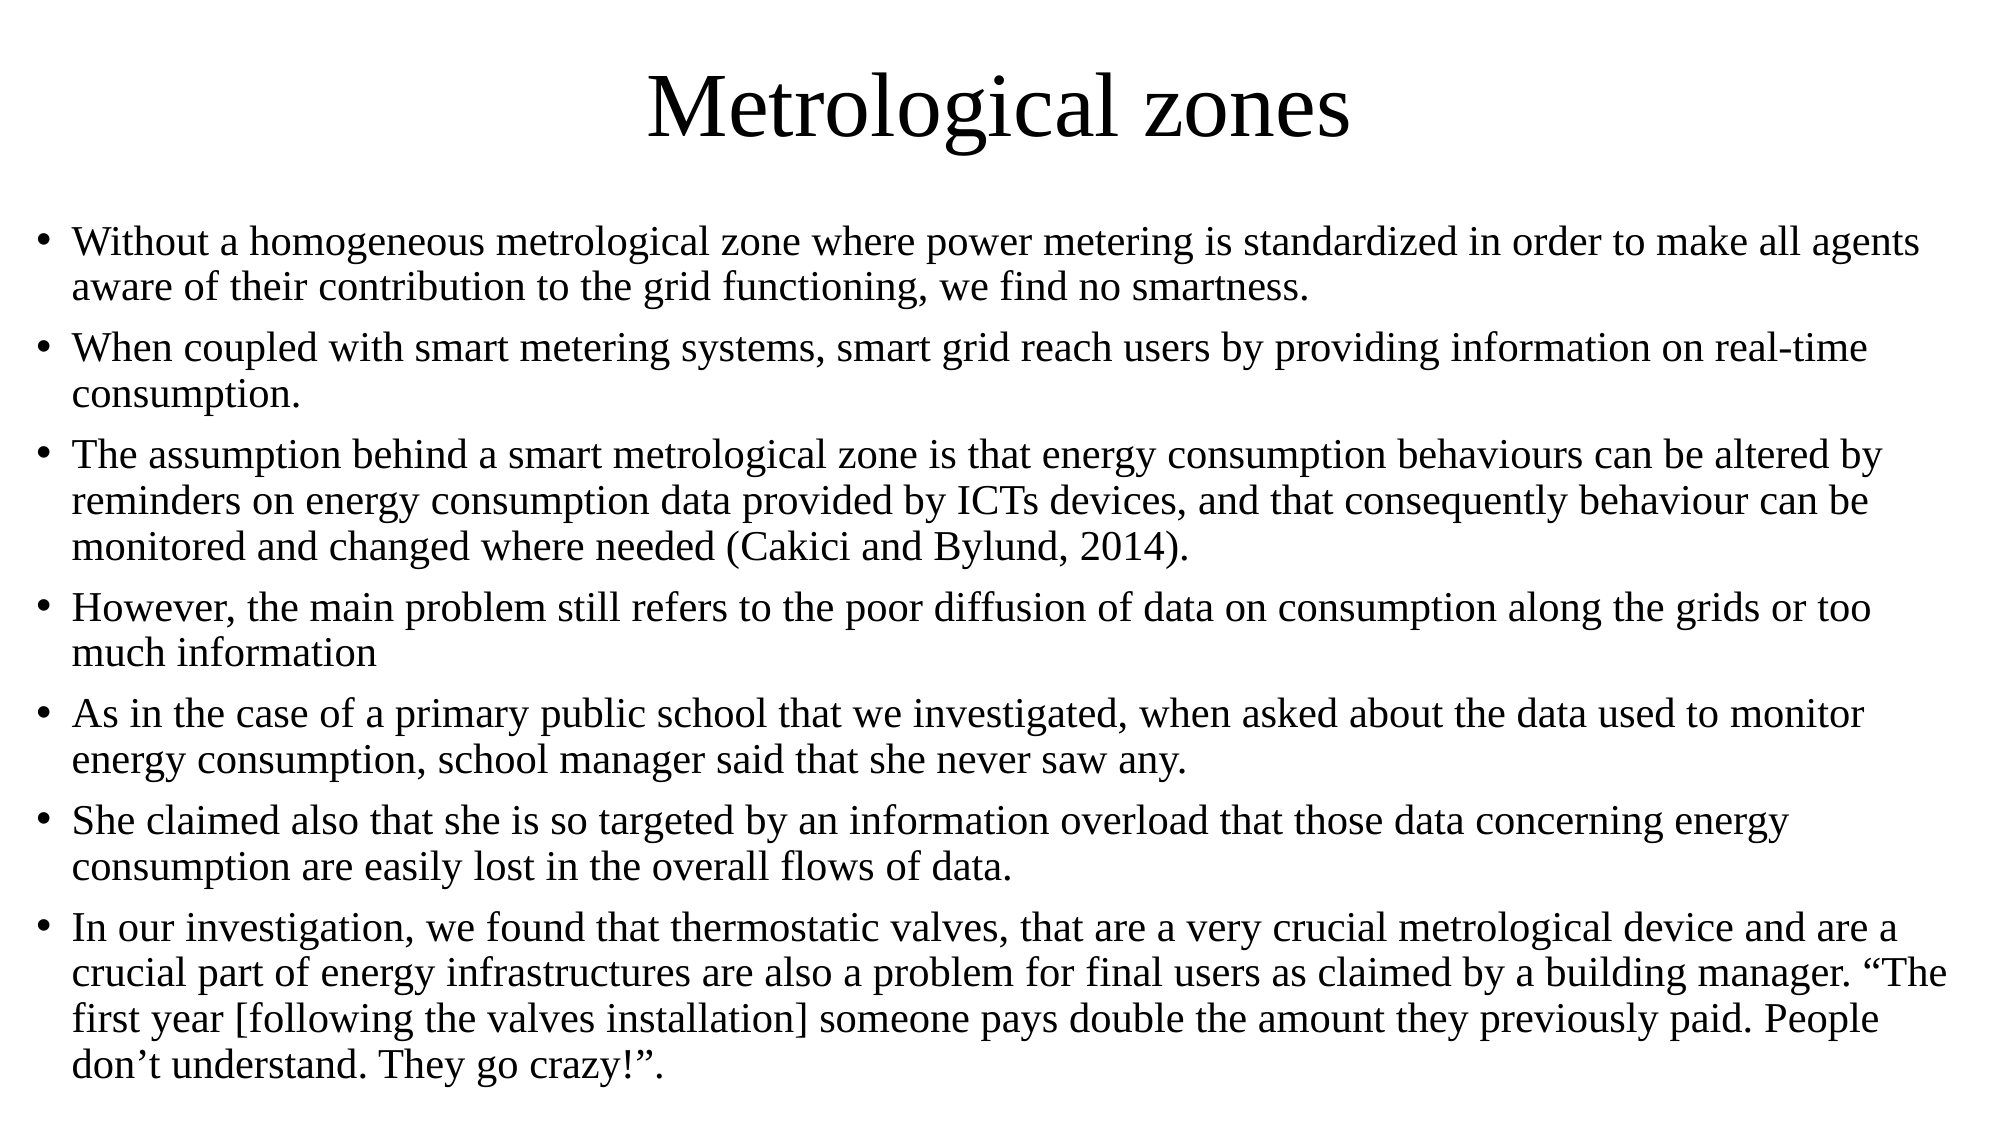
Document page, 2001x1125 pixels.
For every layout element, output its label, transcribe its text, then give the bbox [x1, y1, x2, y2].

title Metrological zones [137, 21, 1863, 193]
list Without a homogeneous metrological zone where power metering is standardized in order to make all agents aware of their contribution to the grid functioning, we find no smartness. When coupled with smart metering systems, smart grid reach users by providing information on real-time consumption. The assumption behind a smart metrological zone is that energy consumption behaviours can be altered by reminders on energy consumption data provided by ICTs devices, and that consequently behaviour can be monitored and changed where needed (Cakici and Bylund, 2014). However, the main problem still refers to the poor diffusion of data on consumption along the grids or too much information As in the case of a primary public school that we investigated, when asked about the data used to monitor energy consumption, school manager said that she never saw any. She claimed also that she is so targeted by an information overload that those data concerning energy consumption are easily lost in the overall flows of data. In our investigation, we found that thermostatic valves, that are a very crucial metrological device and are a crucial part of energy infrastructures are also a problem for final users as claimed by a building manager. “The first year [following the valves installation] someone pays double the amount they previously paid. People don’t understand. They go crazy!”. [21, 211, 1980, 1103]
